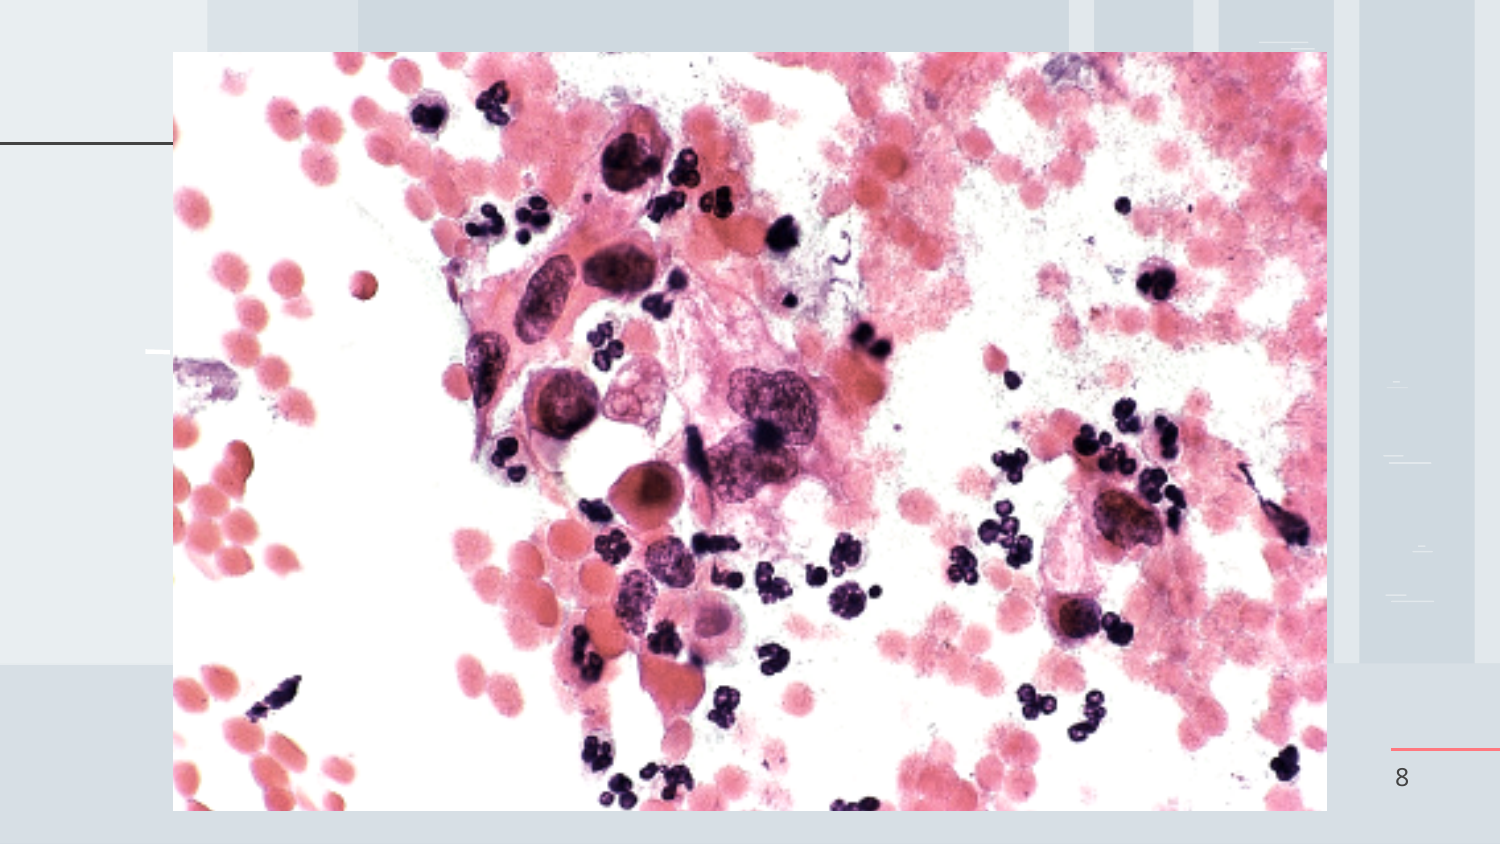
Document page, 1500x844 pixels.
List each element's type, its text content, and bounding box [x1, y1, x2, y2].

slide_number 8 [1380, 745, 1432, 811]
picture [172, 52, 1328, 811]
